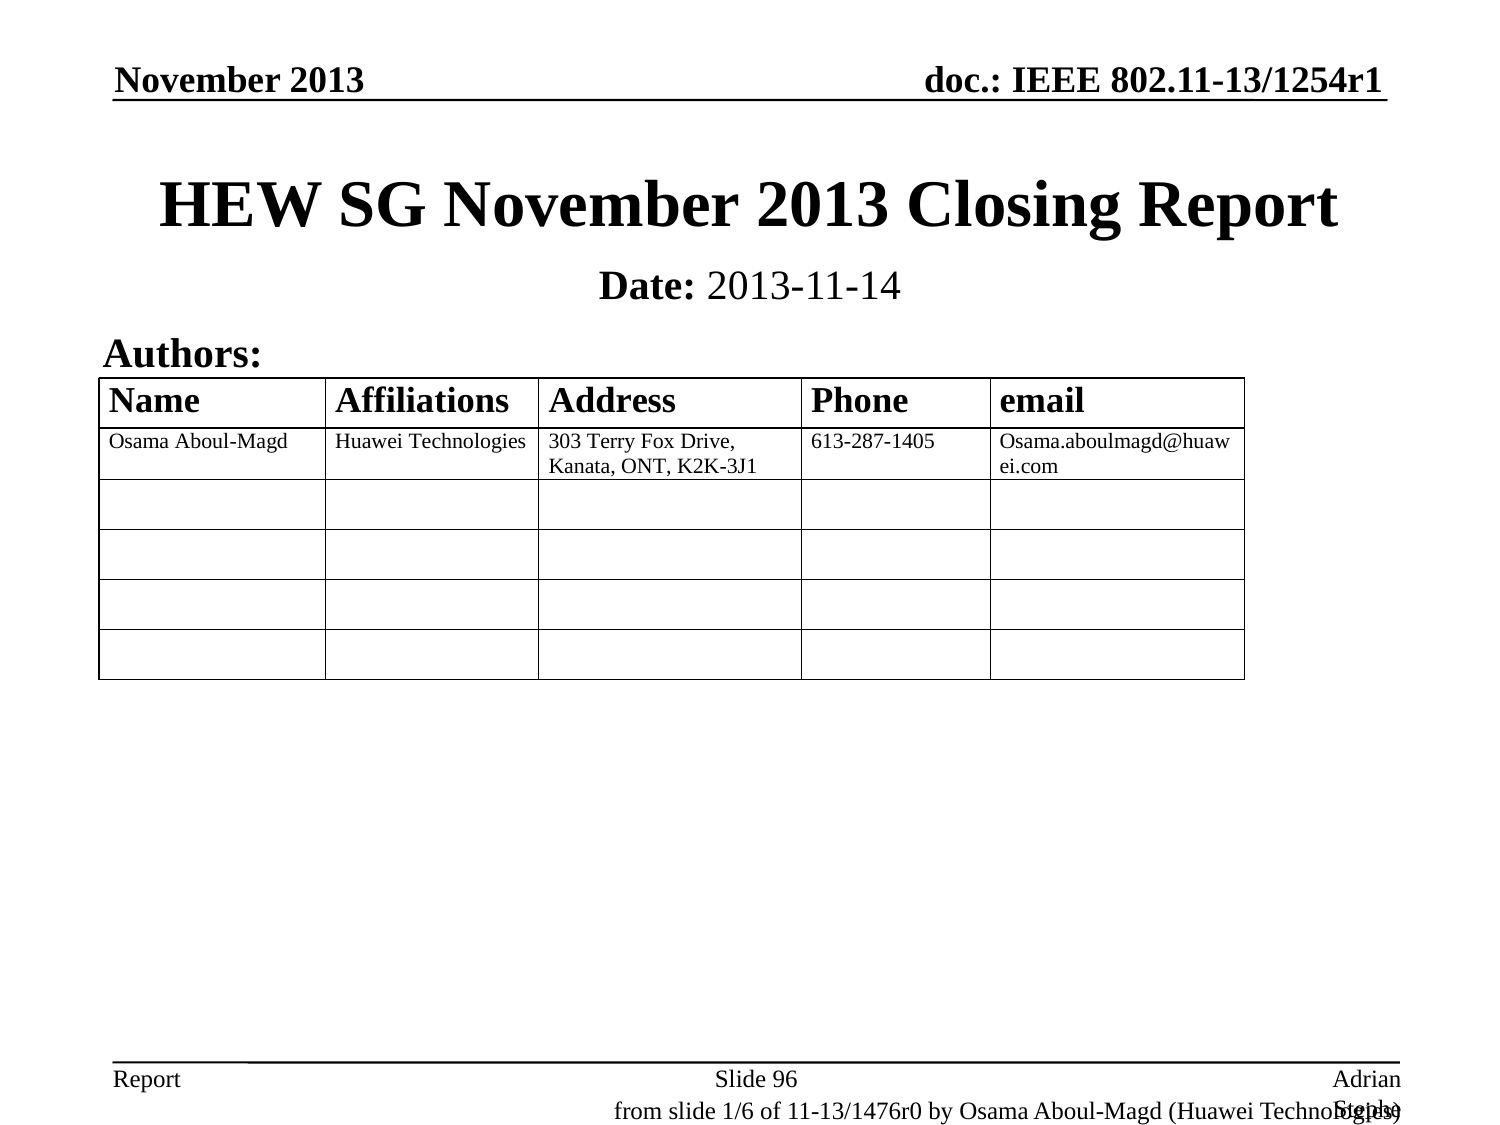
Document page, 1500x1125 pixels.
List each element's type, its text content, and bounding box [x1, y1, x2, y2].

list Date: 2013-11-14 [112, 249, 1388, 313]
title HEW SG November 2013 Closing Report [112, 112, 1388, 249]
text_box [85, 377, 1322, 753]
footer Adrian Stephens, Intel Corporation [1324, 1061, 1402, 1087]
text_box from slide 1/6 of 11-13/1476r0 by Osama Aboul-Magd (Huawei Technologies) [343, 1087, 1417, 1125]
text_box Authors: [87, 318, 325, 375]
slide_number Slide 96 [712, 1061, 800, 1087]
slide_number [114, 54, 374, 101]
